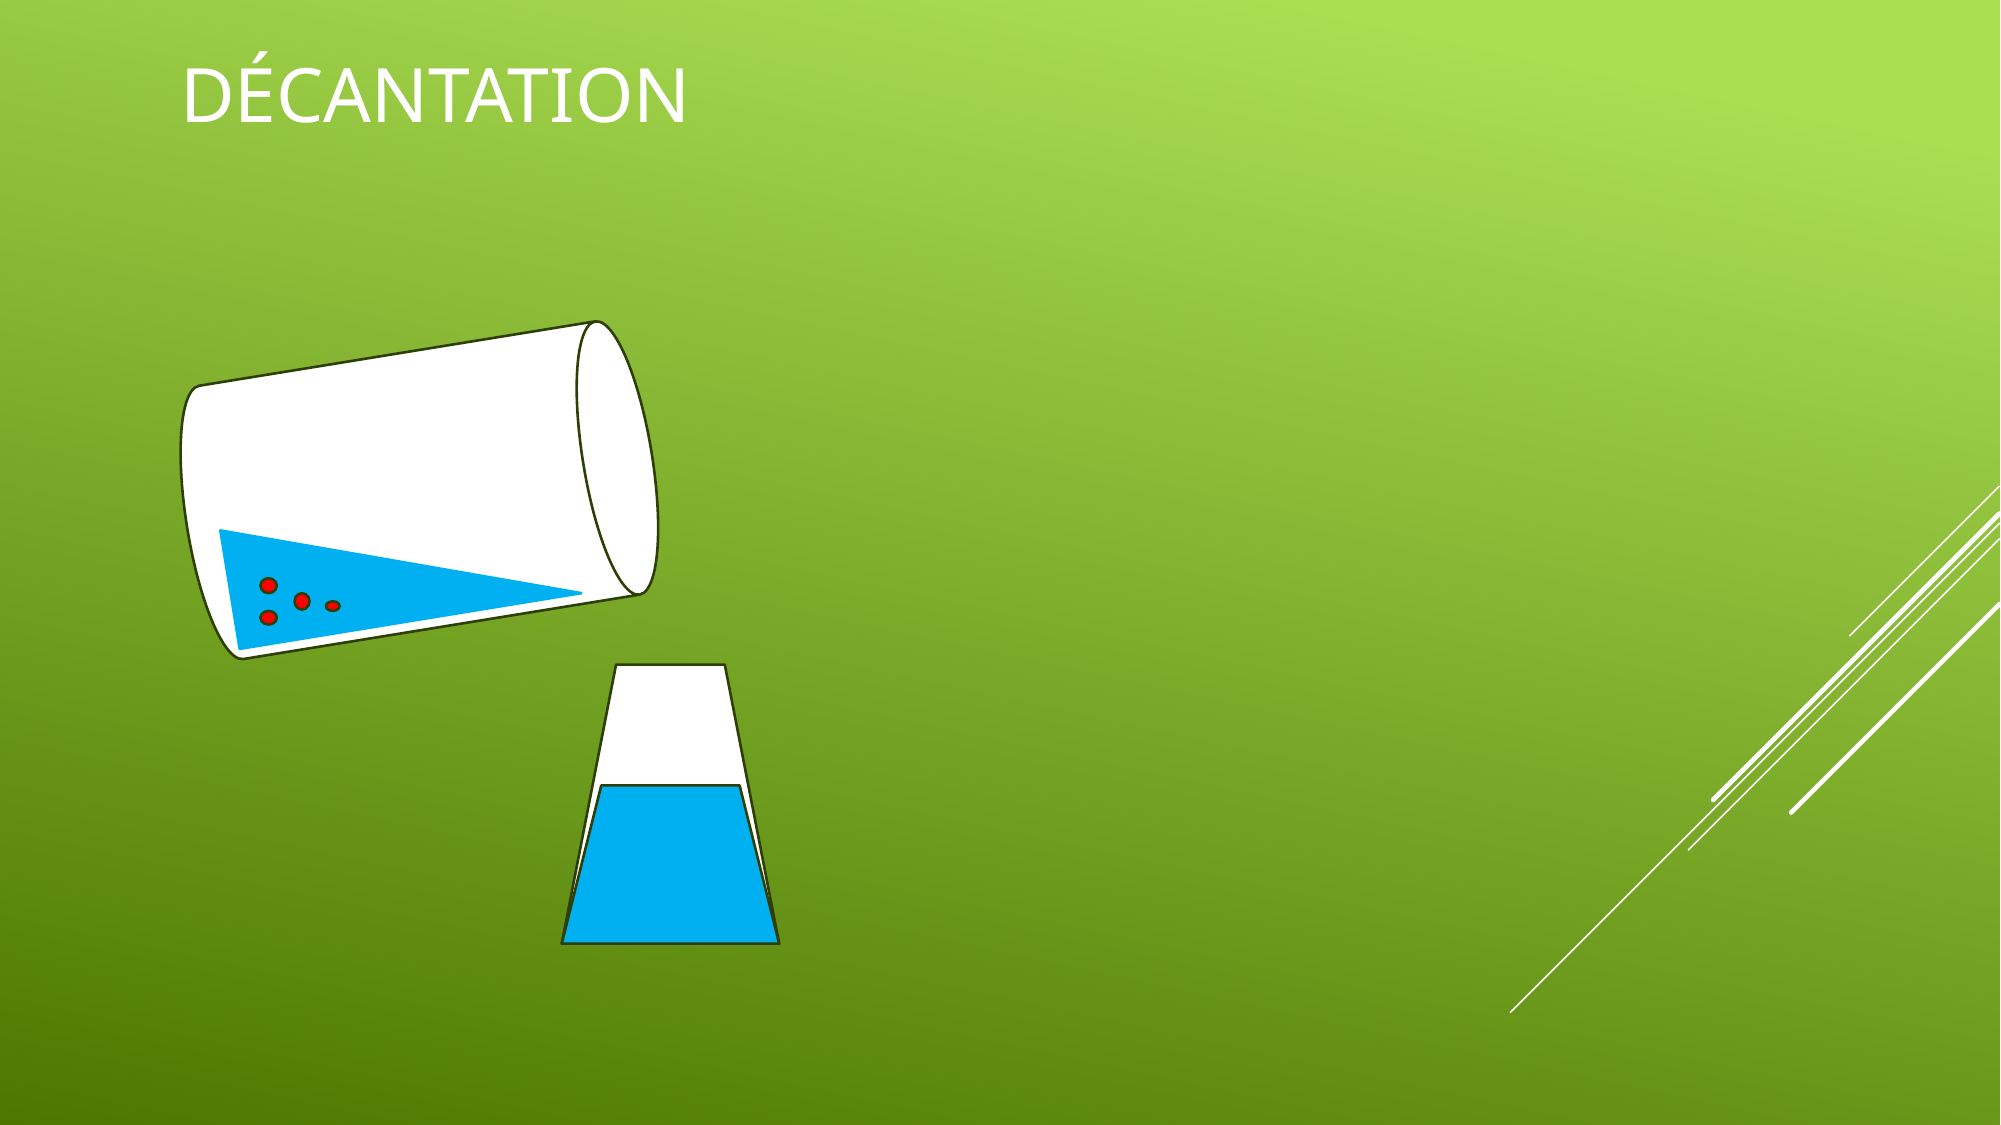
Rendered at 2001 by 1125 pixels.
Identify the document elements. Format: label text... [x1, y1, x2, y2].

text_box [179, 320, 660, 661]
text_box [293, 591, 311, 611]
text_box [259, 576, 279, 595]
text_box [324, 600, 341, 613]
text_box [560, 784, 781, 945]
title Décantation [164, 0, 1565, 217]
text_box [259, 609, 279, 626]
text_box [563, 663, 778, 929]
text_box [219, 529, 583, 651]
